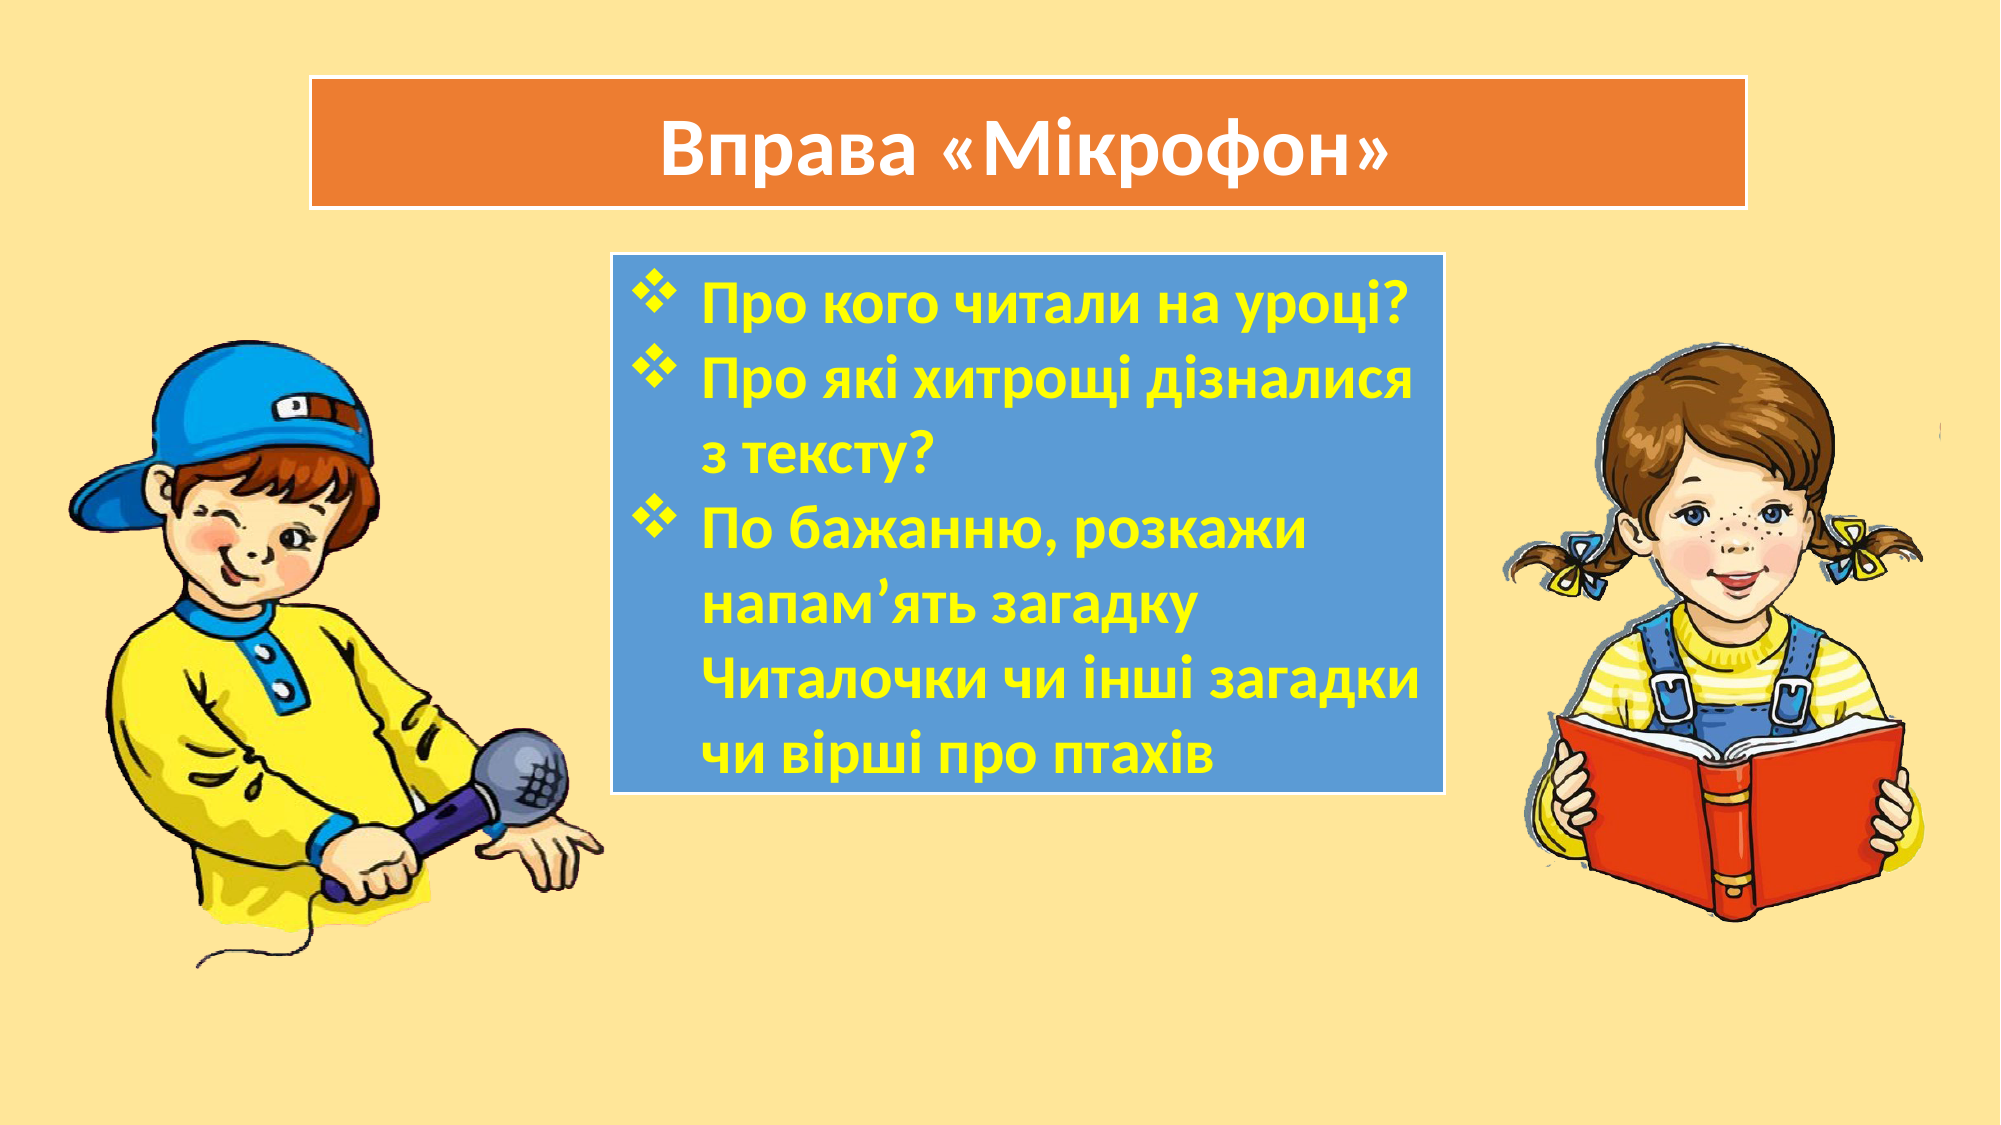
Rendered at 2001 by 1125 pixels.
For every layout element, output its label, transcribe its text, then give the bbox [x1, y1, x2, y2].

picture [49, 315, 612, 995]
text_box Вправа «Мікрофон» [309, 75, 1748, 210]
text_box Про кого читали на уроці? Про які хитрощі дізналися з тексту? По бажанню, розкажи напам’ять загадку Читалочки чи інші загадки чи вірші про птахів [610, 252, 1446, 795]
picture [1492, 333, 1941, 926]
